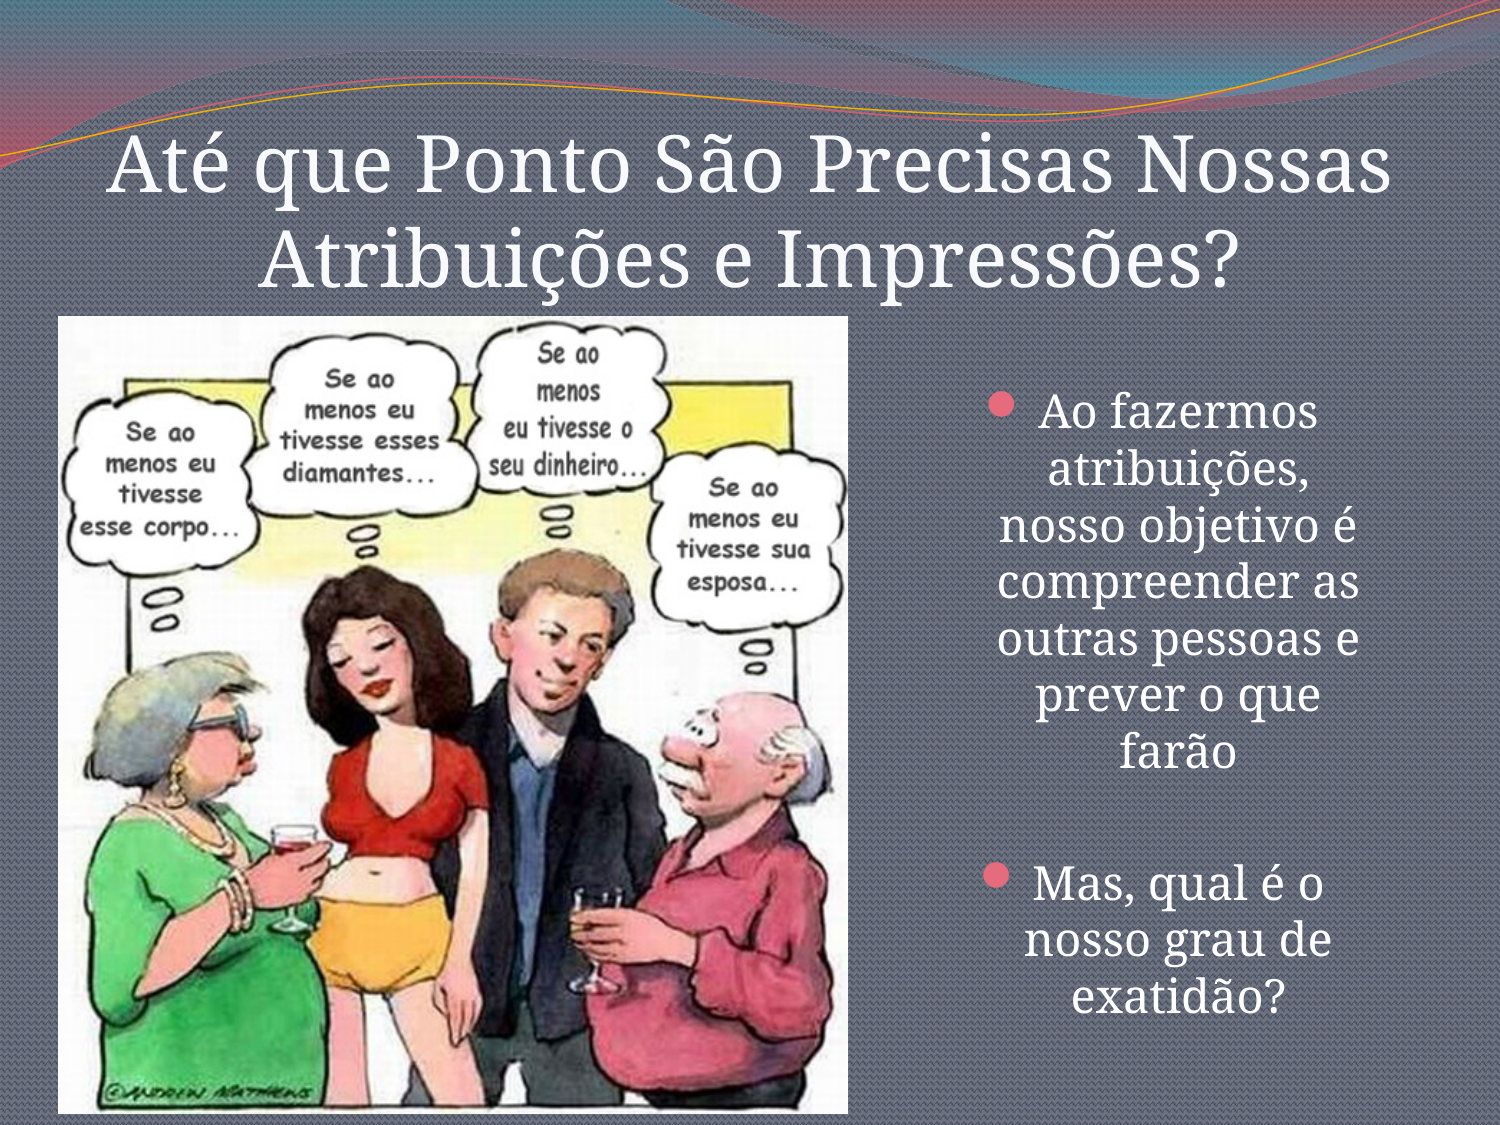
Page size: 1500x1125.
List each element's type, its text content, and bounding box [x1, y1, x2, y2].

title Até que Ponto São Precisas Nossas Atribuições e Impressões? [75, 115, 1425, 303]
picture [58, 316, 848, 1114]
list Ao fazermos atribuições, nosso objetivo é compreender as outras pessoas e prever o que farão Mas, qual é o nosso grau de exatidão? [938, 374, 1376, 1056]
